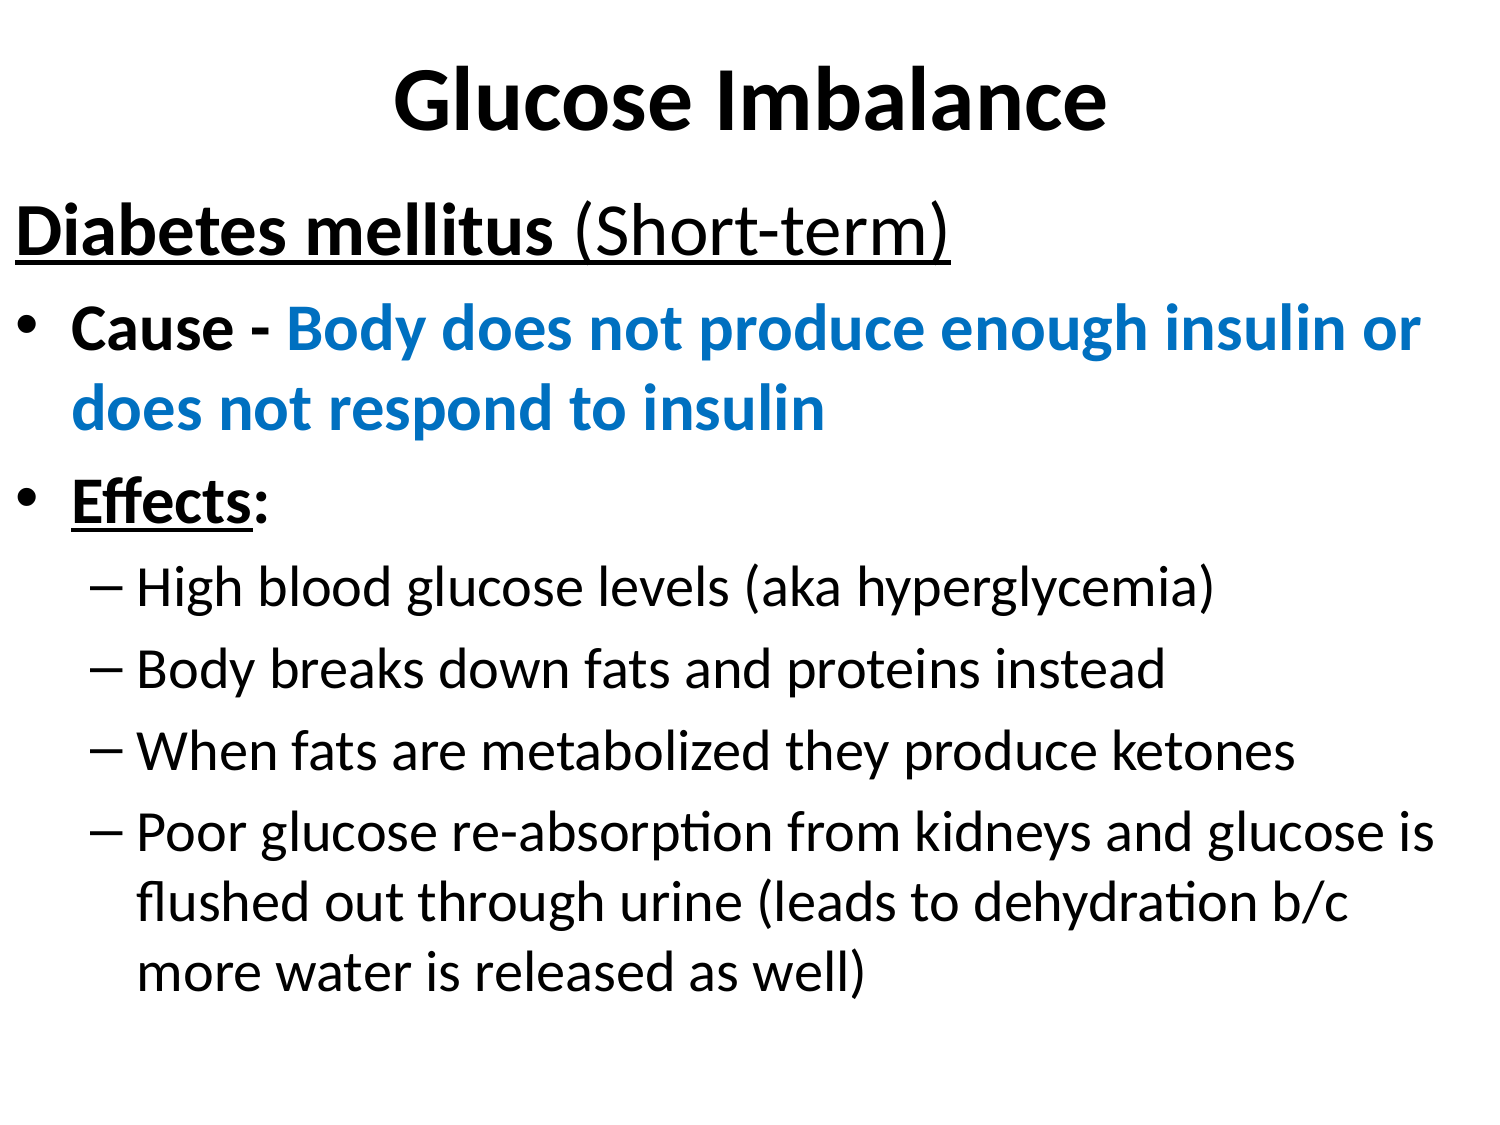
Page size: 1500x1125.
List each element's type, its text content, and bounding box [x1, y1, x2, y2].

title Glucose Imbalance [76, 0, 1427, 172]
list Diabetes mellitus (Short-term) Cause - Body does not produce enough insulin or does not respond to insulin Effects: High blood glucose levels (aka hyperglycemia) Body breaks down fats and proteins instead When fats are metabolized they produce ketones Poor glucose re-absorption from kidneys and glucose is flushed out through urine (leads to dehydration b/c more water is released as well) [0, 172, 1500, 1125]
